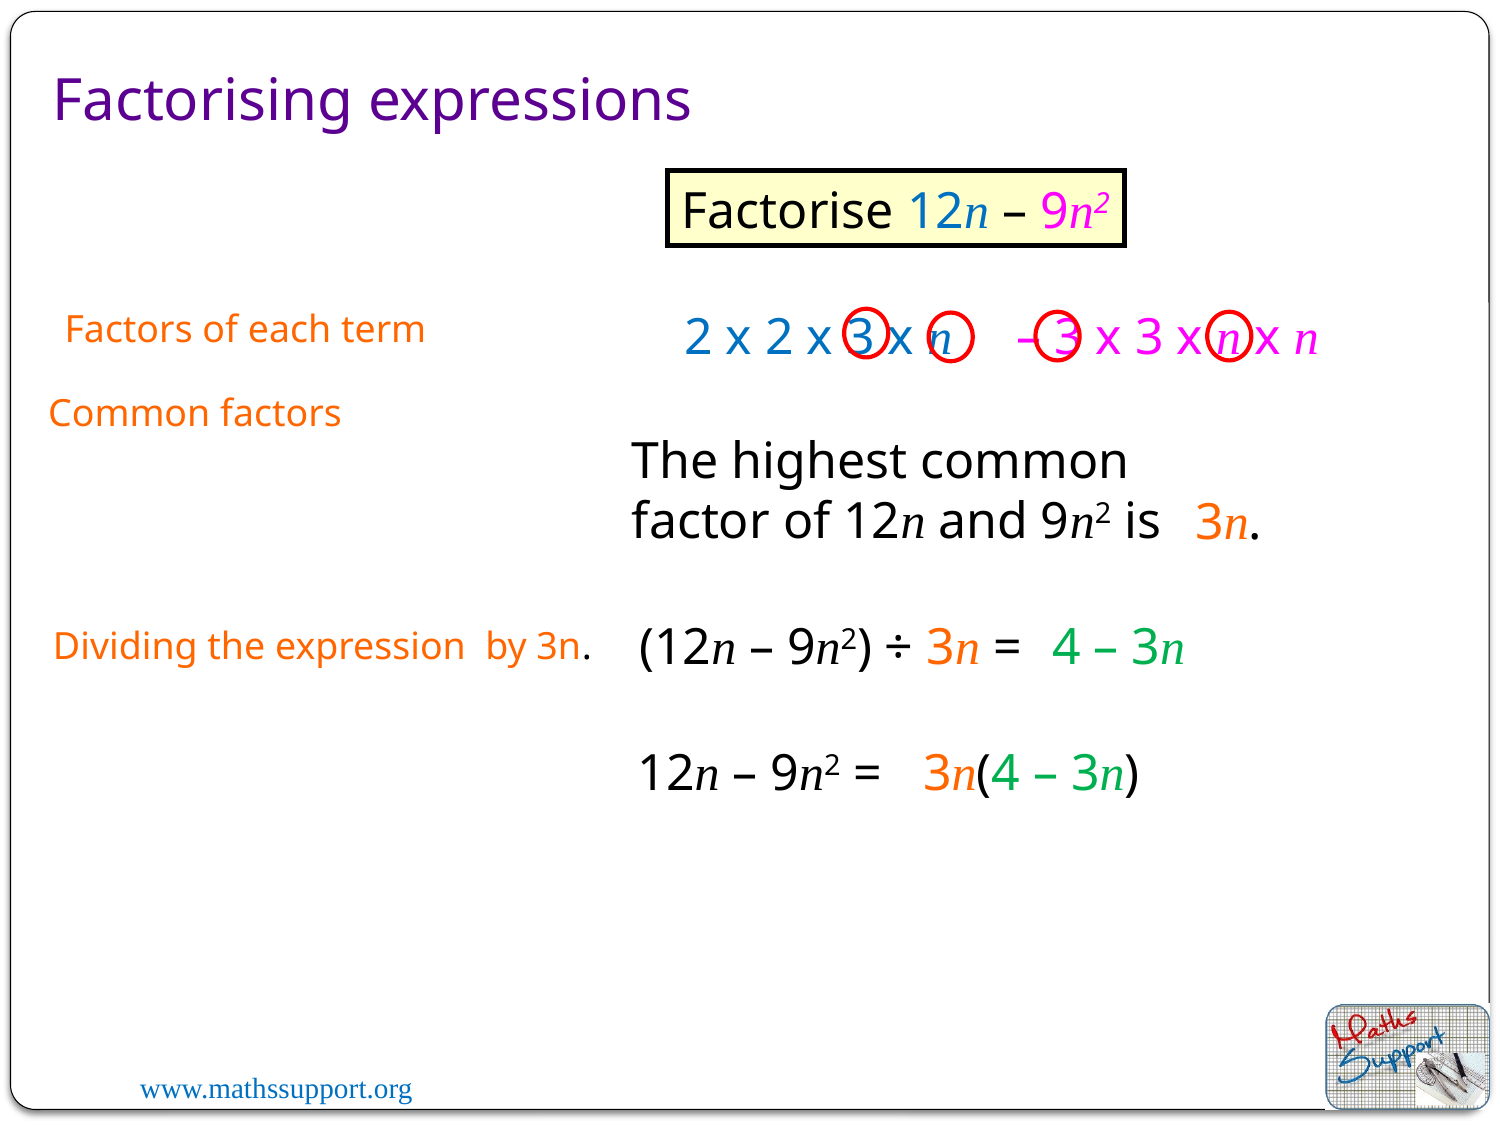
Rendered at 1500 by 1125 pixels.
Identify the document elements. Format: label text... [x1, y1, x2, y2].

text_box 3n. [1180, 481, 1278, 557]
text_box (12n – 9n2) ÷ 3n = [624, 607, 1037, 682]
text_box [1324, 1004, 1488, 1106]
text_box Common factors [33, 381, 357, 441]
text_box – 3 x 3 x n x n [1001, 297, 1334, 372]
picture [1325, 1003, 1490, 1110]
text_box [843, 307, 890, 359]
text_box Dividing the expression by 3n. [38, 614, 607, 675]
text_box Factorise 12n – 9n2 [667, 170, 1125, 246]
text_box Factors of each term [49, 297, 442, 357]
text_box [1206, 310, 1253, 362]
title Factorising expressions [37, 5, 1317, 147]
text_box 2 x 2 x 3 x n [669, 297, 981, 372]
text_box 4 – 3n [1037, 607, 1200, 682]
text_box The highest common factor of 12n and 9n2 is [617, 421, 1208, 557]
text_box 3n(4 – 3n) [908, 733, 1155, 808]
text_box [1034, 310, 1081, 362]
text_box [130, 1074, 414, 1109]
text_box [927, 311, 974, 363]
text_box 12n – 9n2 = [622, 733, 898, 808]
